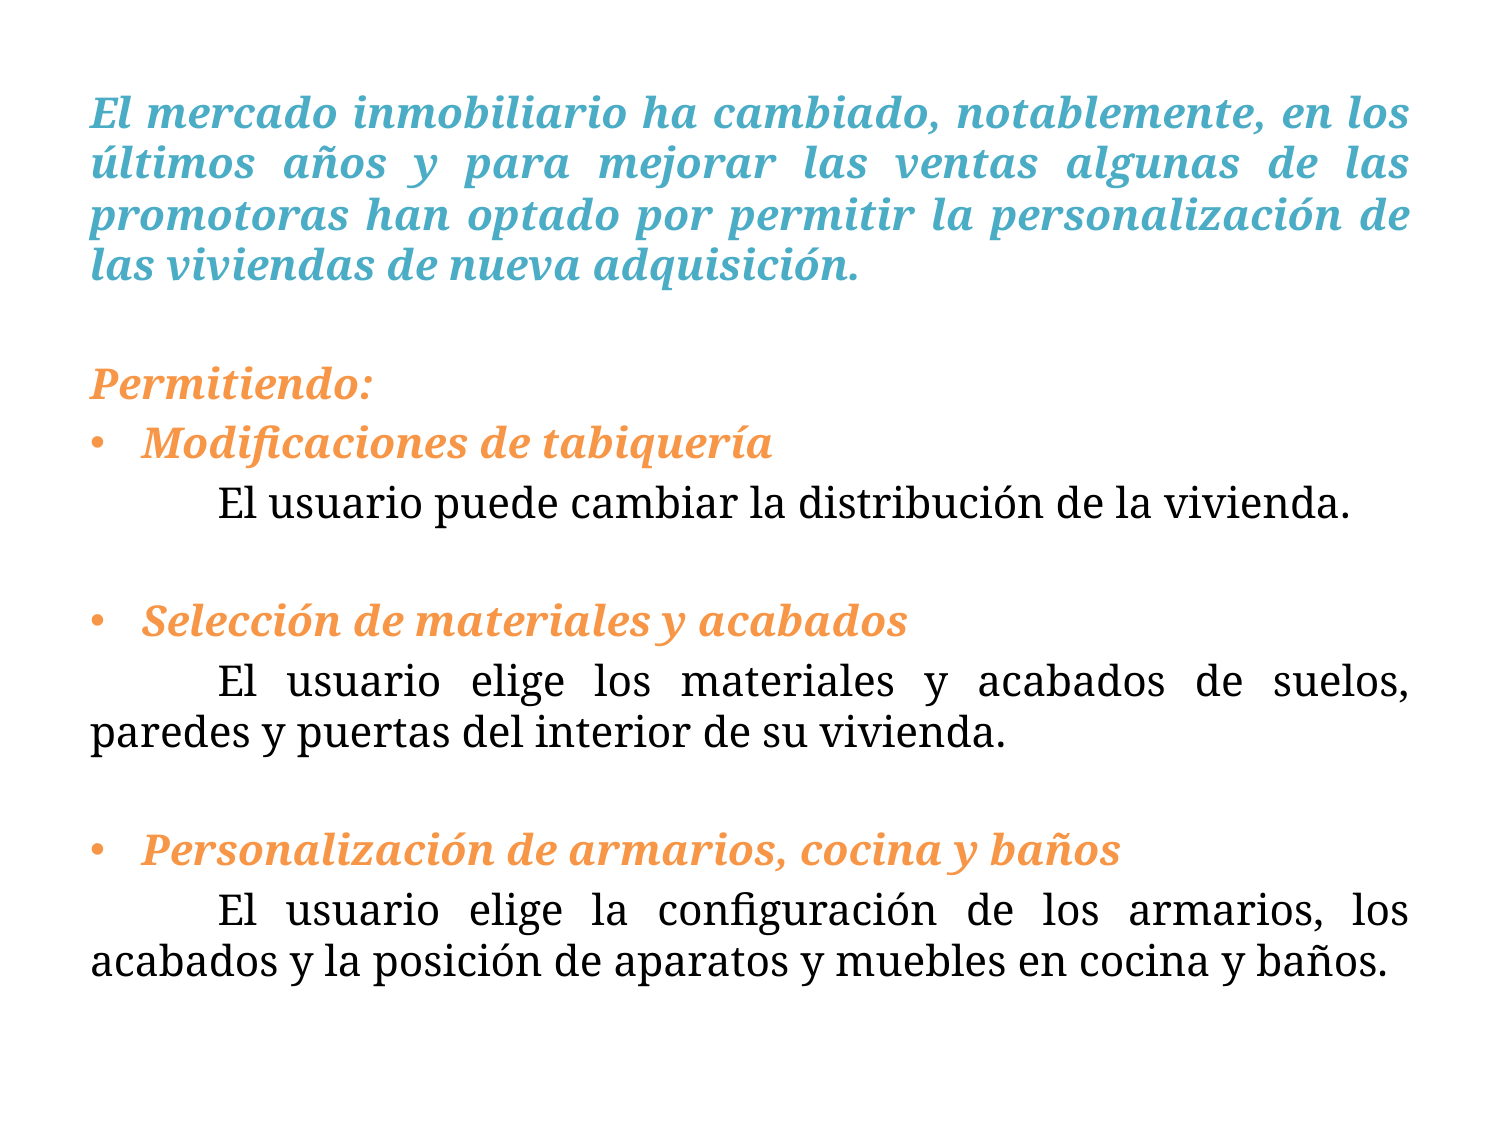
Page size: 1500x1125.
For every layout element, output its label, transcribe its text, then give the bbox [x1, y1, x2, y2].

list El mercado inmobiliario ha cambiado, notablemente, en los últimos años y para mejorar las ventas algunas de las promotoras han optado por permitir la personalización de las viviendas de nueva adquisición. Permitiendo: Modificaciones de tabiquería El usuario puede cambiar la distribución de la vivienda. Selección de materiales y acabados El usuario elige los materiales y acabados de suelos, paredes y puertas del interior de su vivienda. Personalización de armarios, cocina y baños El usuario elige la configuración de los armarios, los acabados y la posición de aparatos y muebles en cocina y baños. [75, 78, 1425, 1005]
